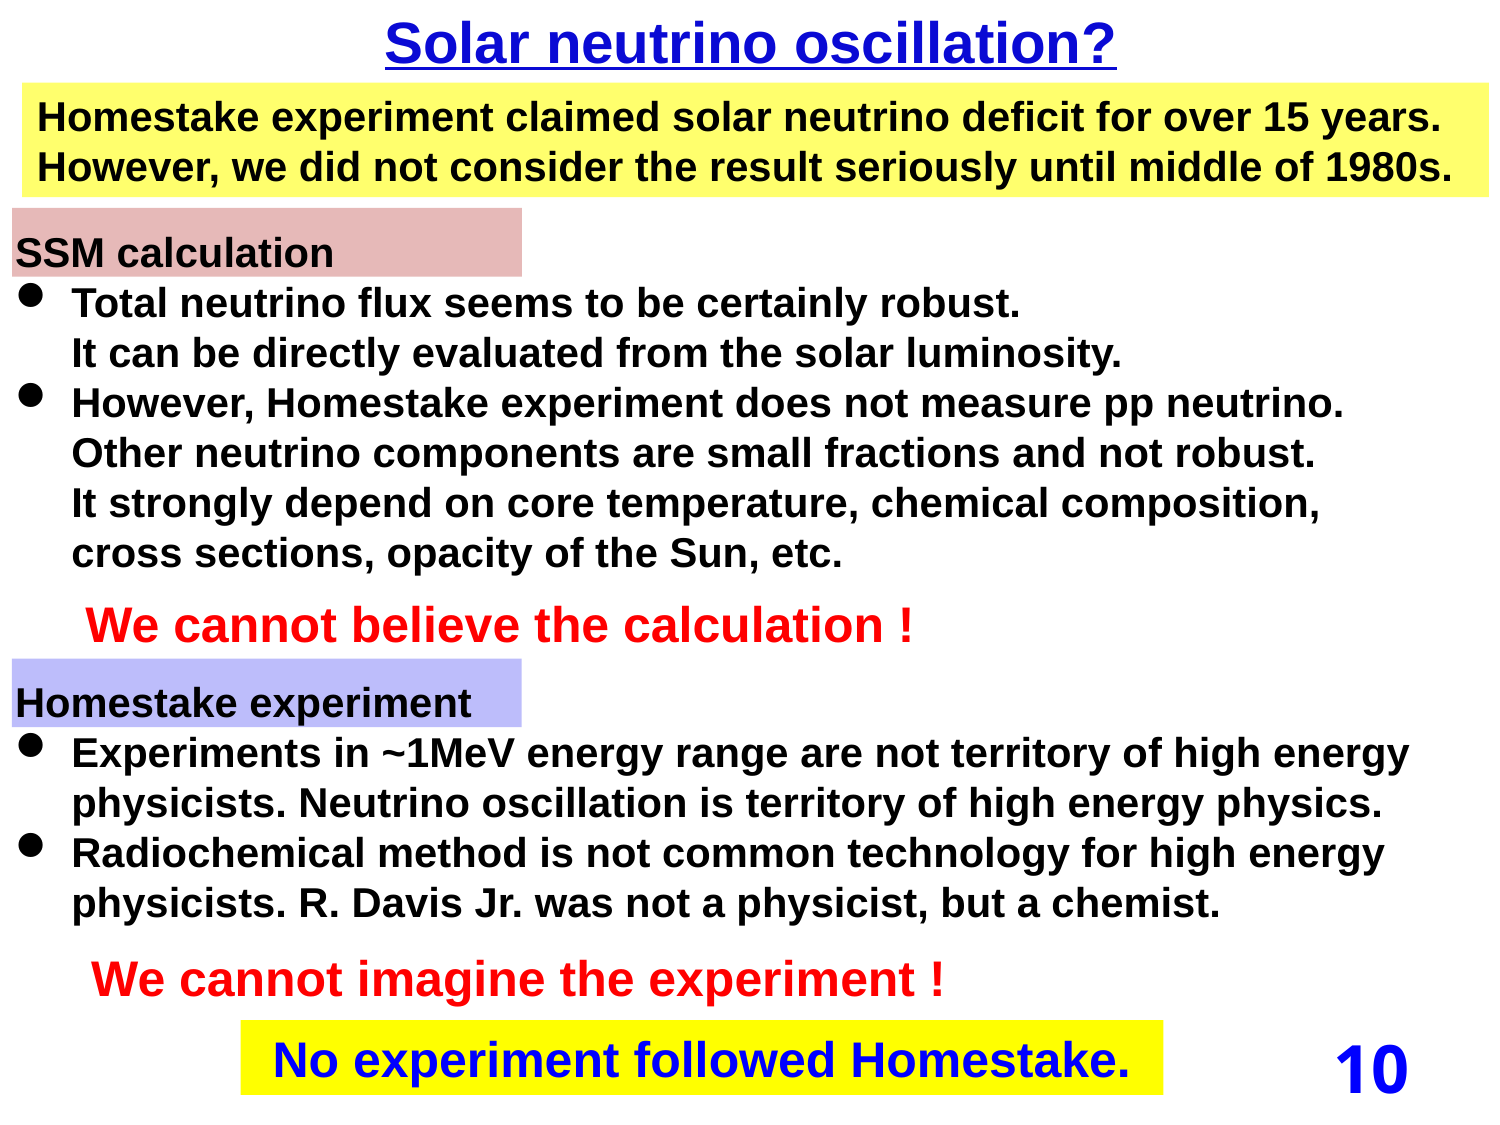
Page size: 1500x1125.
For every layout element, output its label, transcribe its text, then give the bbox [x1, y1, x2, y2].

text_box [10, 206, 524, 218]
title Solar neutrino oscillation? [185, 5, 1315, 77]
text_box Homestake experiment claimed solar neutrino deficit for over 15 years. However, we did not consider the result seriously until middle of 1980s. [22, 82, 1489, 198]
text_box We cannot believe the calculation ! [70, 584, 1280, 660]
text_box SSM calculation Total neutrino flux seems to be certainly robust. It can be directly evaluated from the solar luminosity. However, Homestake experiment does not measure pp neutrino. Other neutrino components are small fractions and not robust. It strongly depend on core temperature, chemical composition, cross sections, opacity of the Sun, etc. Homestake experiment Experiments in ~1MeV energy range are not territory of high energy physicists. Neutrino oscillation is territory of high energy physics. Radiochemical method is not common technology for high energy physicists. R. Davis Jr. was not a physicist, but a chemist. [0, 218, 1499, 934]
text_box We cannot imagine the experiment ! [76, 938, 1280, 1014]
text_box No experiment followed Homestake. [240, 1020, 1164, 1095]
text_box 10 [1074, 1042, 1425, 1103]
